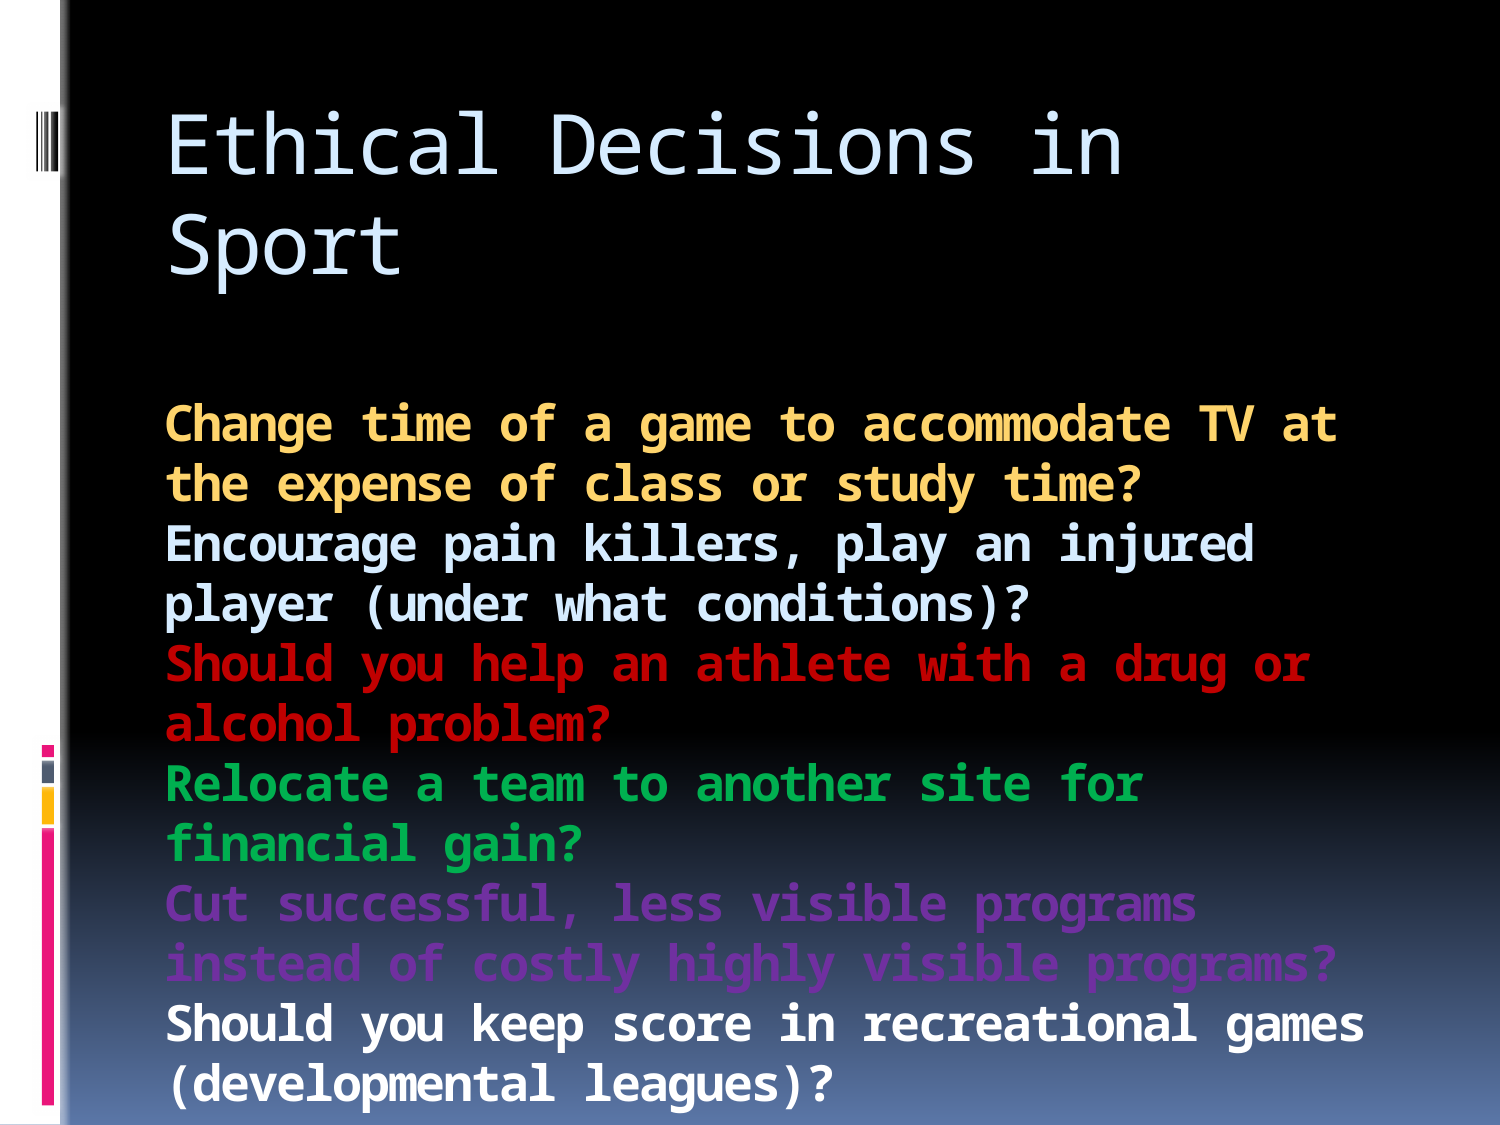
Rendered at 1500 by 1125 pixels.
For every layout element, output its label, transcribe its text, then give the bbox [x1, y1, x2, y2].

title Ethical Decisions in Sport Change time of a game to accommodate TV at the expense of class or study time? Encourage pain killers, play an injured player (under what conditions)? Should you help an athlete with a drug or alcohol problem? Relocate a team to another site for financial gain? Cut successful, less visible programs instead of costly highly visible programs? Should you keep score in recreational games (developmental leagues)? [150, 83, 1425, 234]
